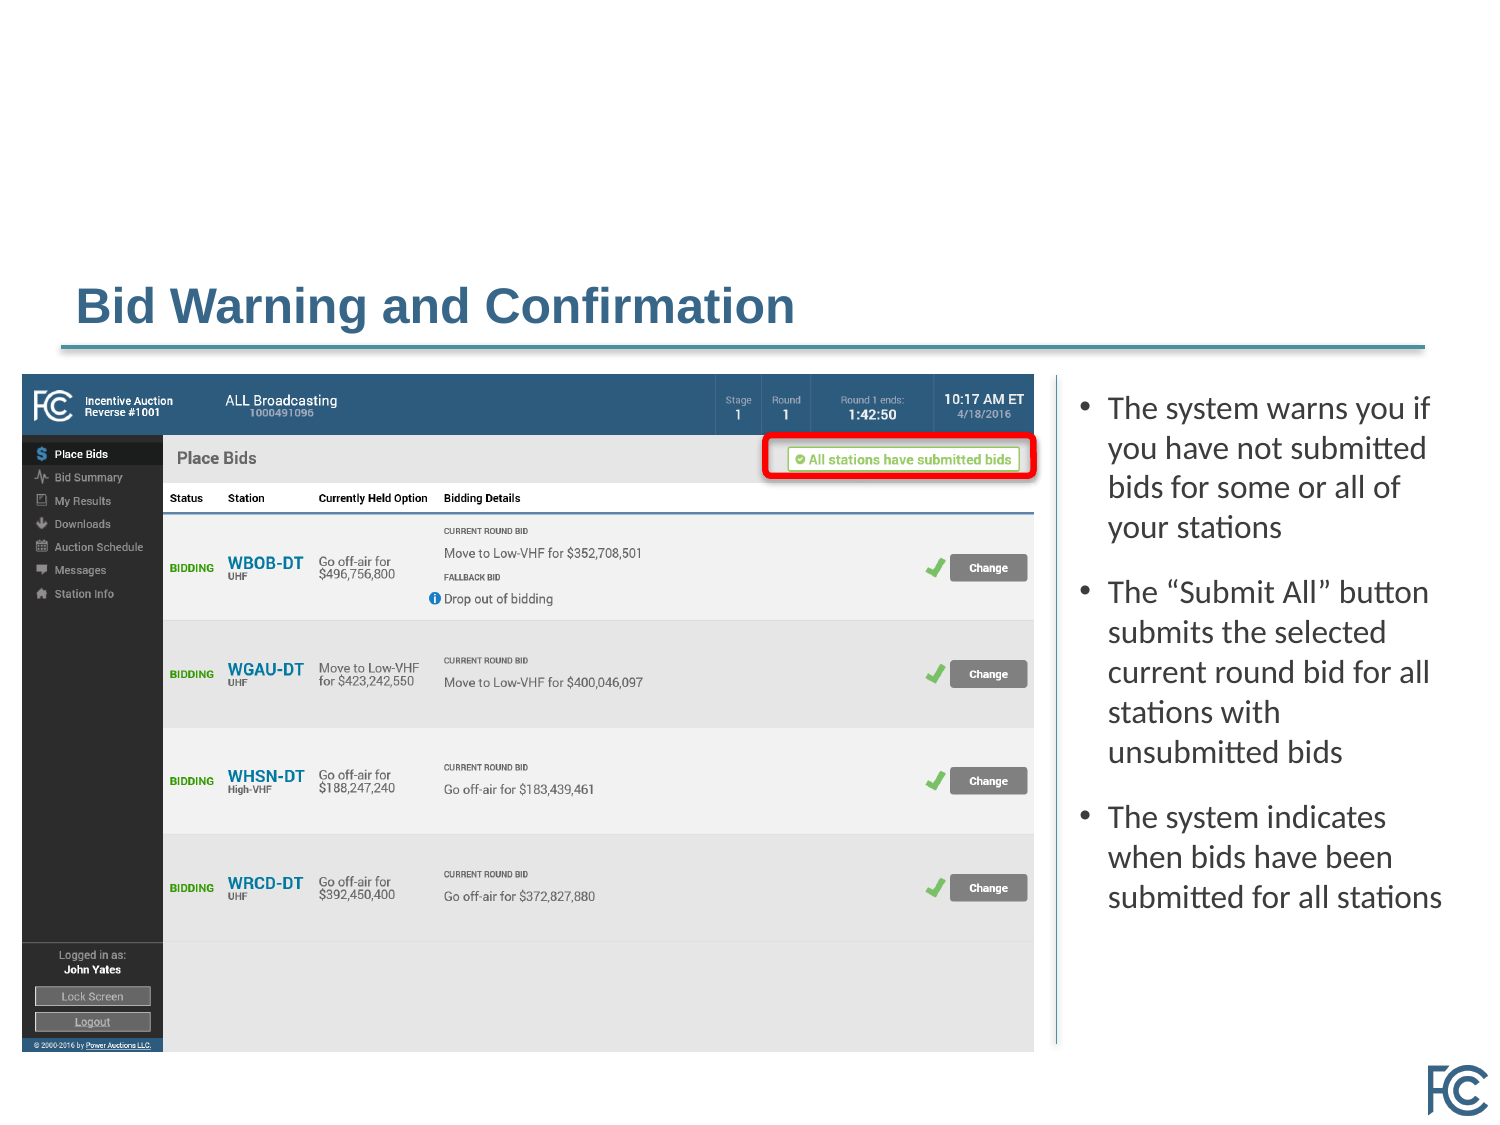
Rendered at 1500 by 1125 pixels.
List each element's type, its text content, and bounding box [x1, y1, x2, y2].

text_box The system warns you if you have not submitted bids for some or all of your stations The “Submit All” button submits the selected current round bid for all stations with unsubmitted bids The system indicates when bids have been submitted for all stations [1064, 378, 1459, 923]
title Bid Warning and Confirmation [60, 265, 1342, 366]
picture [1428, 1065, 1488, 1116]
picture [0, 2, 1372, 1052]
